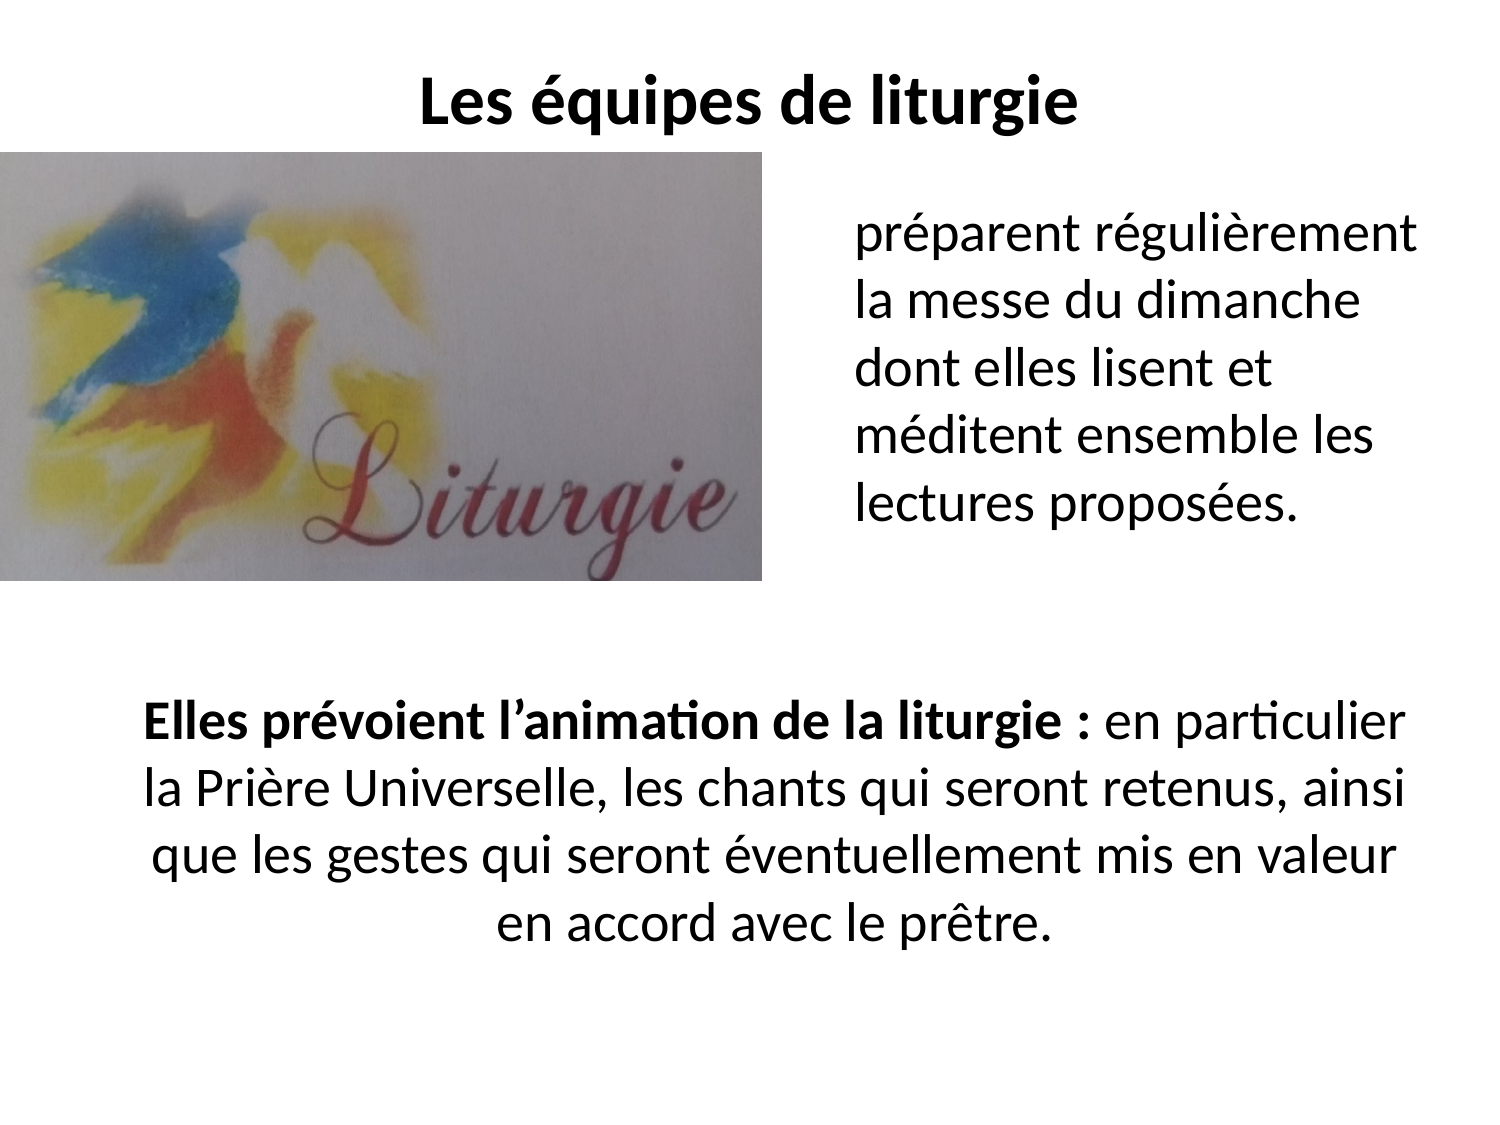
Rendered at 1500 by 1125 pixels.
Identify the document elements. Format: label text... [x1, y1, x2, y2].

text_box préparent régulièrement la messe du dimanche dont elles lisent et méditent ensemble les lectures proposées. [785, 187, 1450, 657]
list Elles prévoient l’animation de la liturgie : en particulier la Prière Universelle, les chants qui seront retenus, ainsi que les gestes qui seront éventuellement mis en valeur en accord avec le prêtre. [75, 597, 1425, 1005]
title Les équipes de liturgie [75, 45, 1425, 233]
picture [0, 152, 762, 582]
